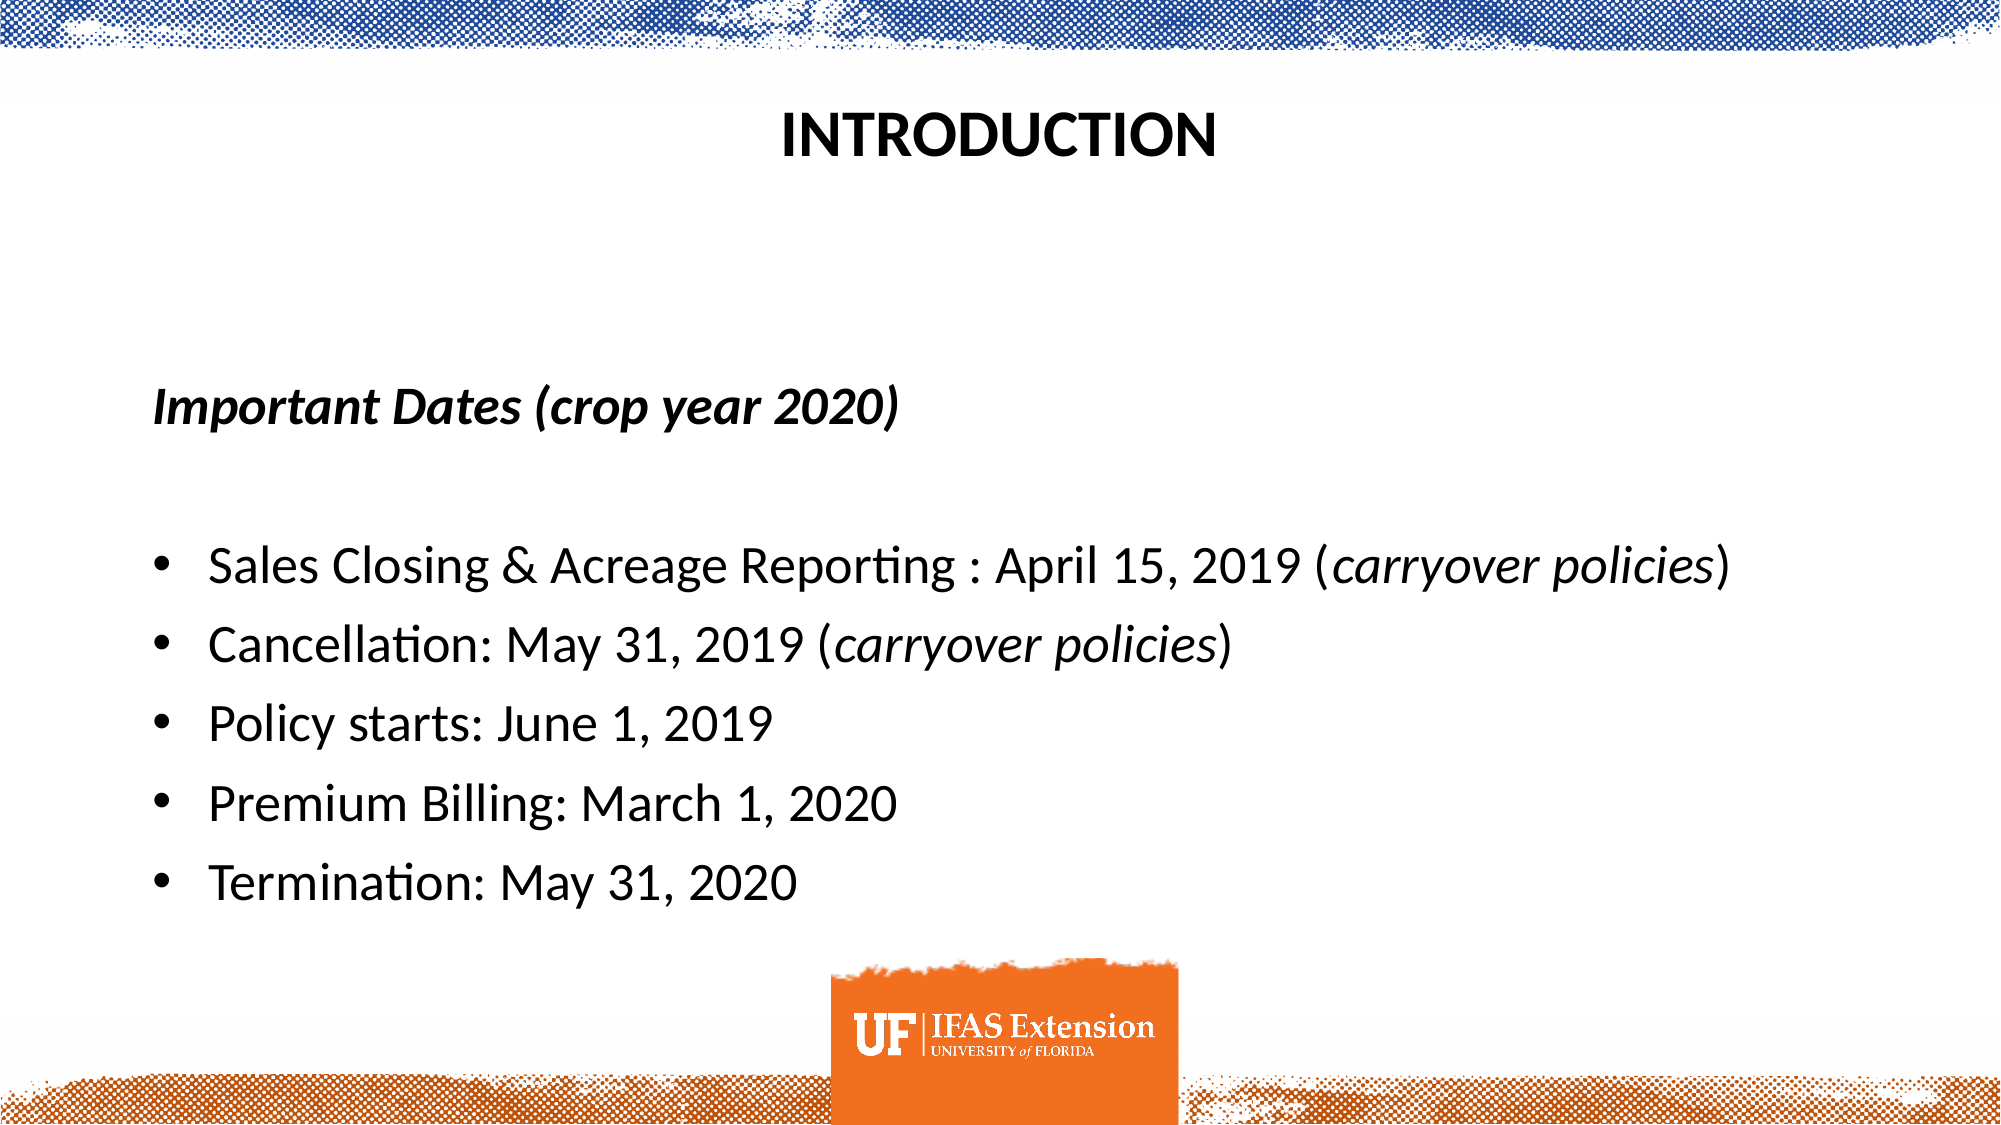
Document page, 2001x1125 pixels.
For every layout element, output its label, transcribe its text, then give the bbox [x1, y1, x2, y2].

title Introduction [137, 91, 1863, 278]
picture [854, 1014, 1155, 1059]
list Important Dates (crop year 2020) Sales Closing & Acreage Reporting : April 15, 2019 (carryover policies) Cancellation: May 31, 2019 (carryover policies) Policy starts: June 1, 2019 Premium Billing: March 1, 2020 Termination: May 31, 2020 [137, 299, 1863, 1014]
